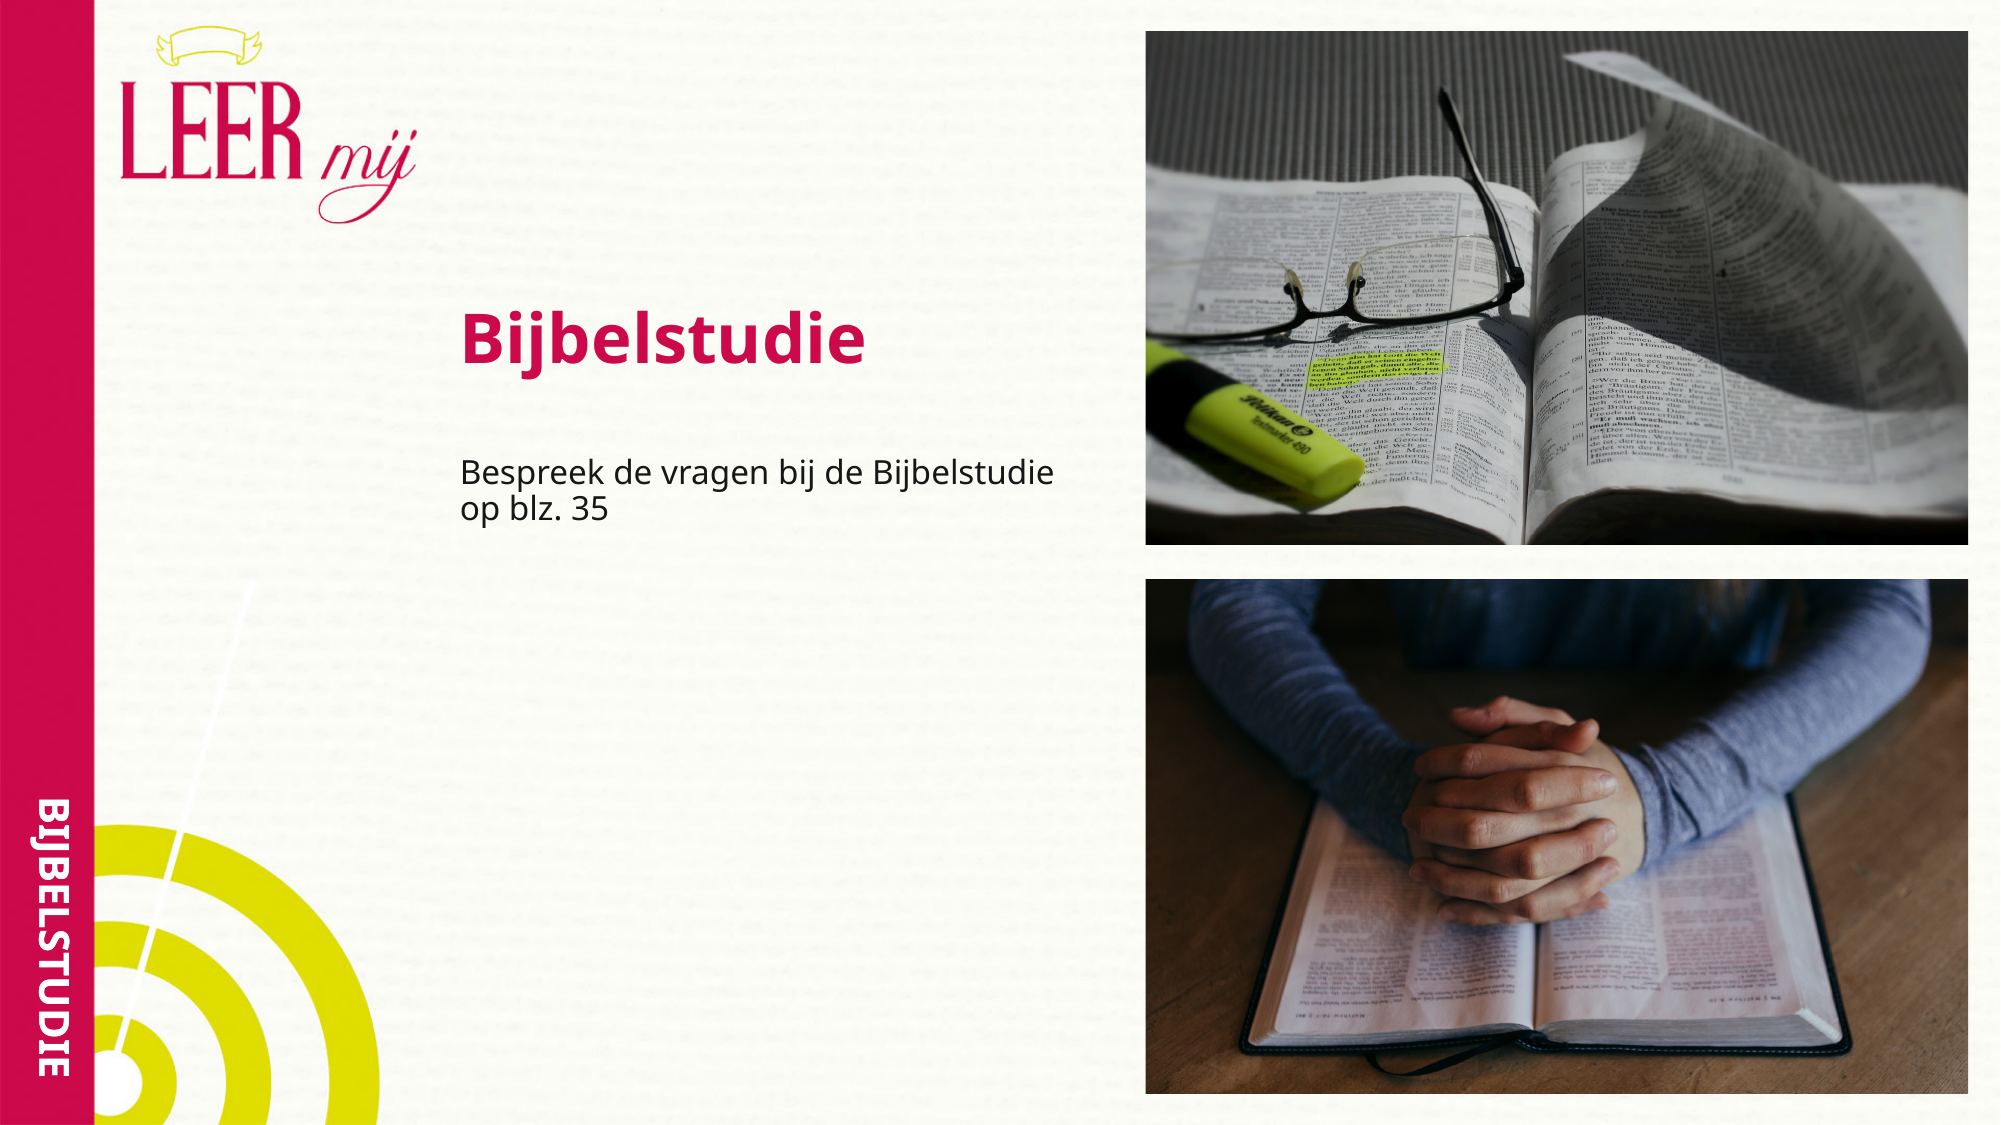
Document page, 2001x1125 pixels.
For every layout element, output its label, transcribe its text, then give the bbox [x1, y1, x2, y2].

picture [0, 0, 2001, 1125]
title Bijbelstudie [444, 229, 1102, 386]
list Bespreek de vragen bij de Bijbelstudie op blz. 35 [444, 448, 1105, 968]
